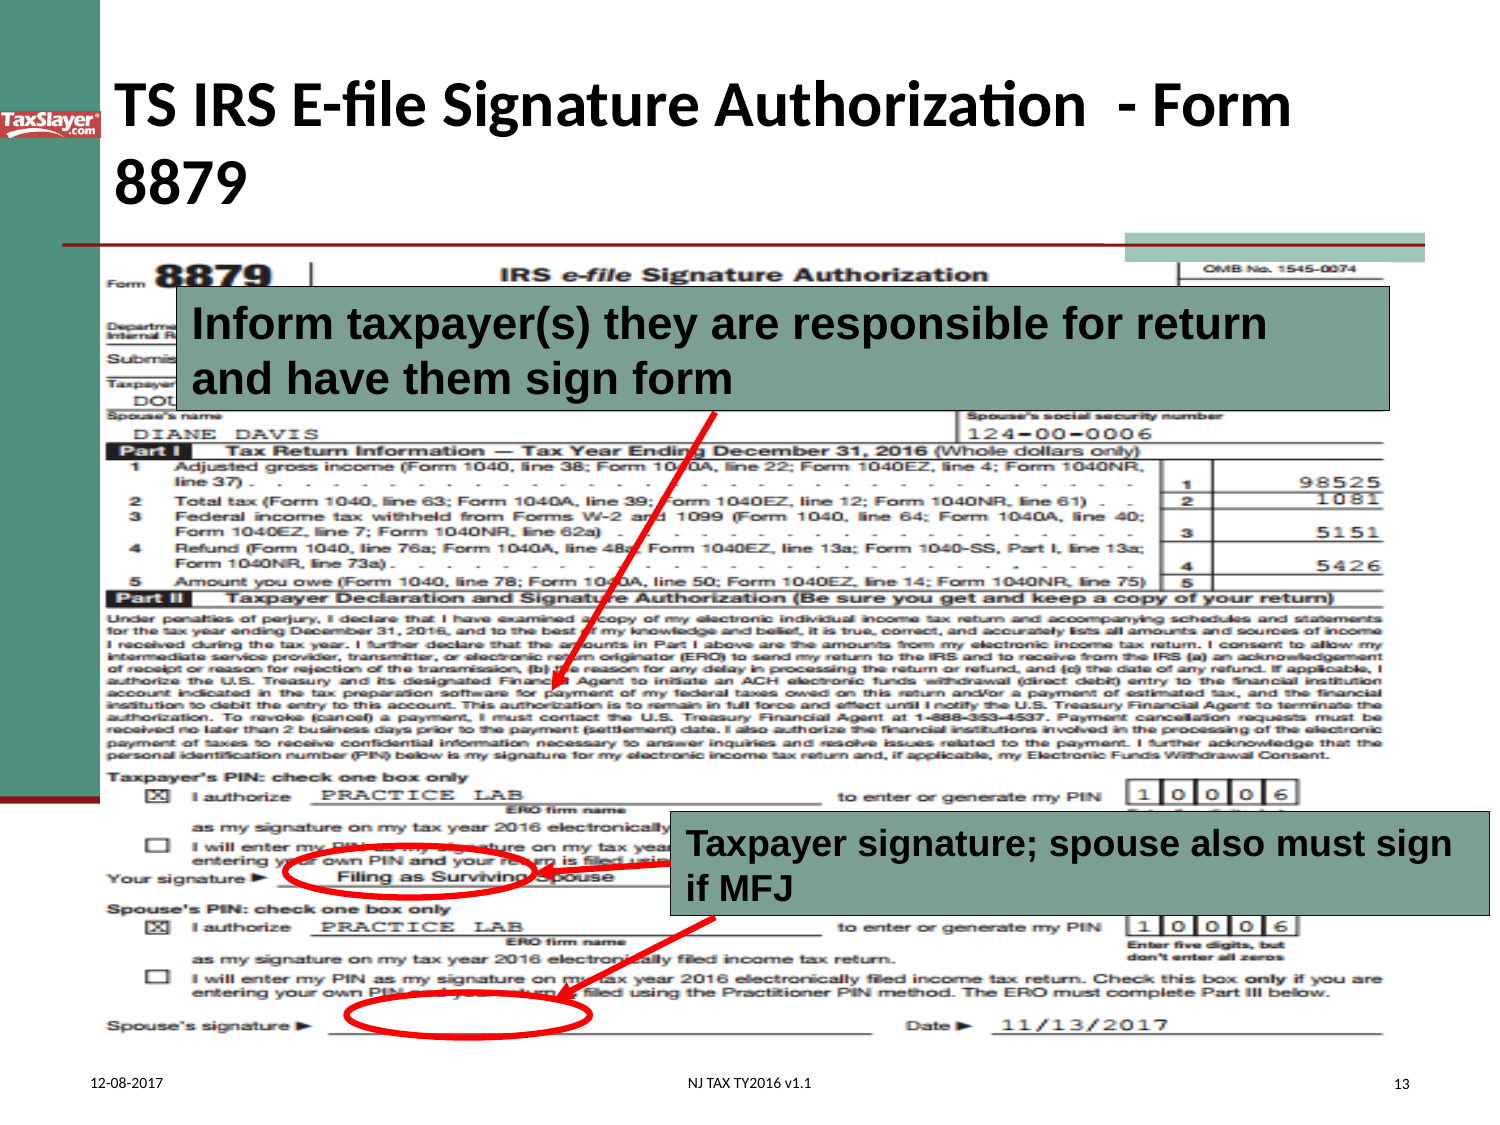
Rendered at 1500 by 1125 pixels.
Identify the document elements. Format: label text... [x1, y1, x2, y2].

footer NJ TAX TY2016 v1.1 [496, 1050, 1004, 1100]
text_box Taxpayer signature; spouse also must sign if MFJ [1395, 811, 1490, 916]
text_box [554, 916, 716, 1000]
slide_number 13 [1112, 1049, 1426, 1101]
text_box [551, 412, 716, 692]
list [104, 262, 1391, 1038]
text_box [534, 863, 672, 873]
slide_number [74, 1049, 401, 1100]
title TS IRS E-file Signature Authorization - Form 8879 [99, 45, 1425, 234]
picture [0, 110, 101, 139]
